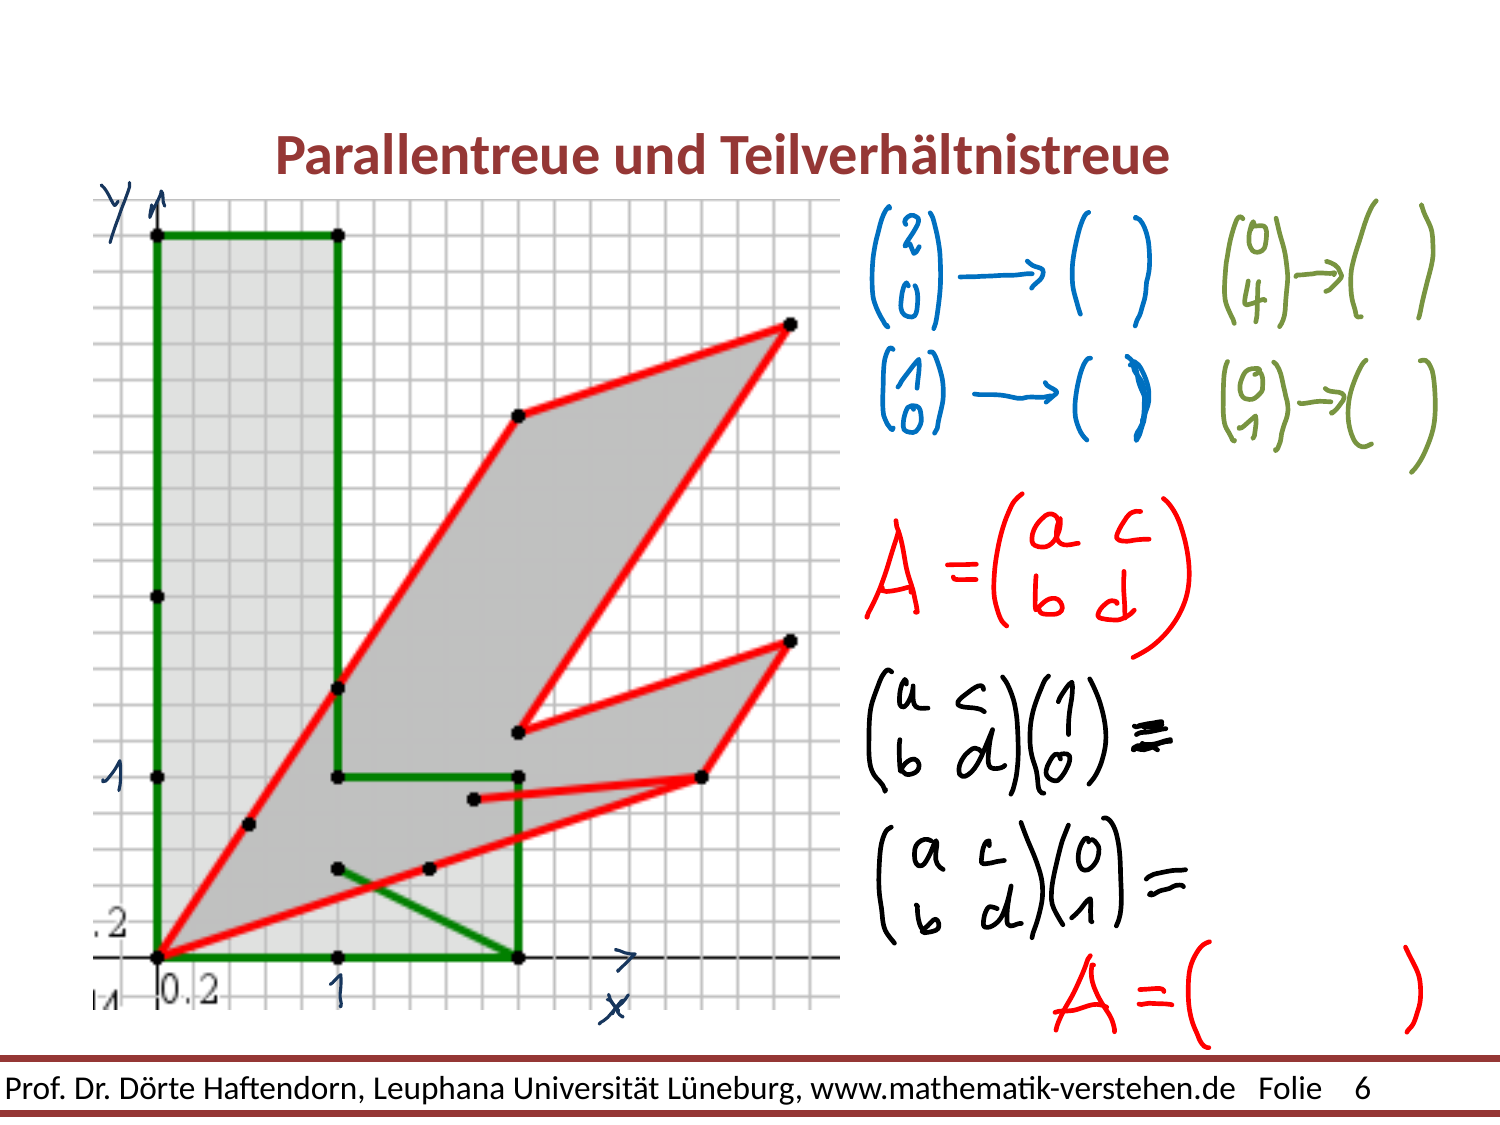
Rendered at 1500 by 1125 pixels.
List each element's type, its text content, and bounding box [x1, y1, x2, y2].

picture [93, 199, 840, 1010]
title Parallentreue und Teilverhältnistreue [112, 30, 1388, 273]
text_box Prof. Dr. Dörte Haftendorn, Leuphana Universität Lüneburg, www.mathematik-verstehen.de Folie 6 [0, 1058, 1500, 1114]
